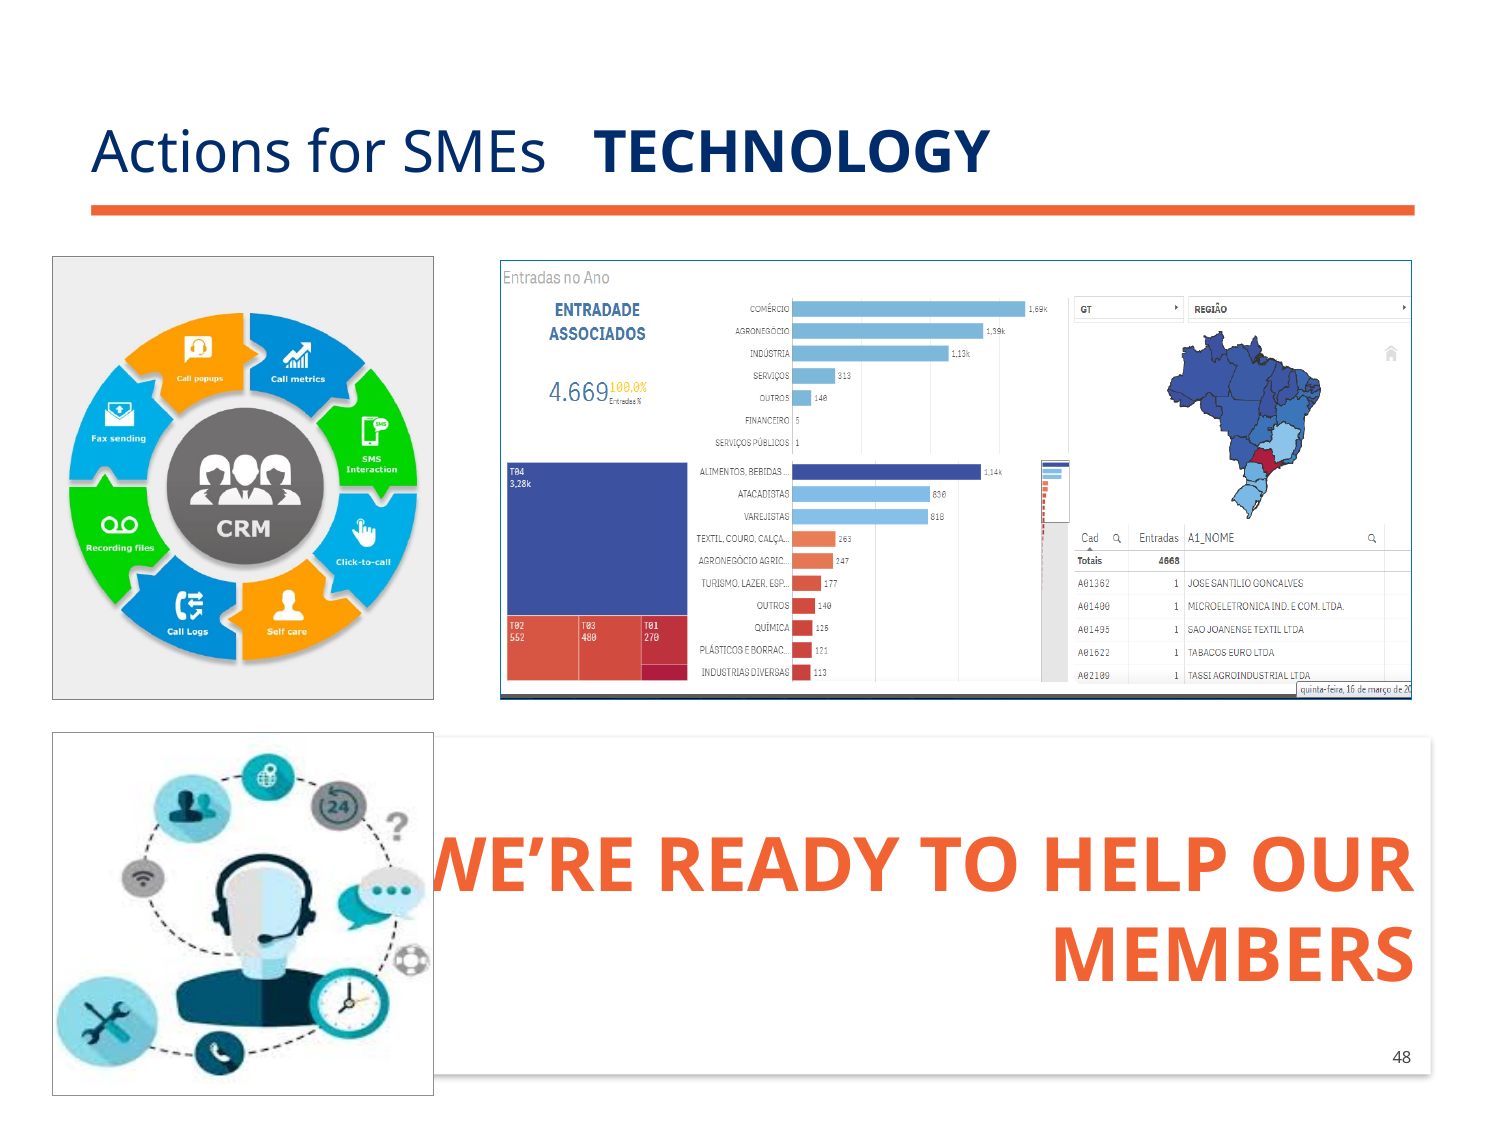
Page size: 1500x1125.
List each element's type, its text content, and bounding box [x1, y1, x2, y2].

slide_number 48 [1370, 1041, 1412, 1075]
text_box WE’RE READY TO HELP OUR MEMBERS [439, 737, 1431, 1075]
title Actions for SMEs TECHNOLOGY [91, 75, 1414, 224]
picture [0, 0, 1500, 1125]
